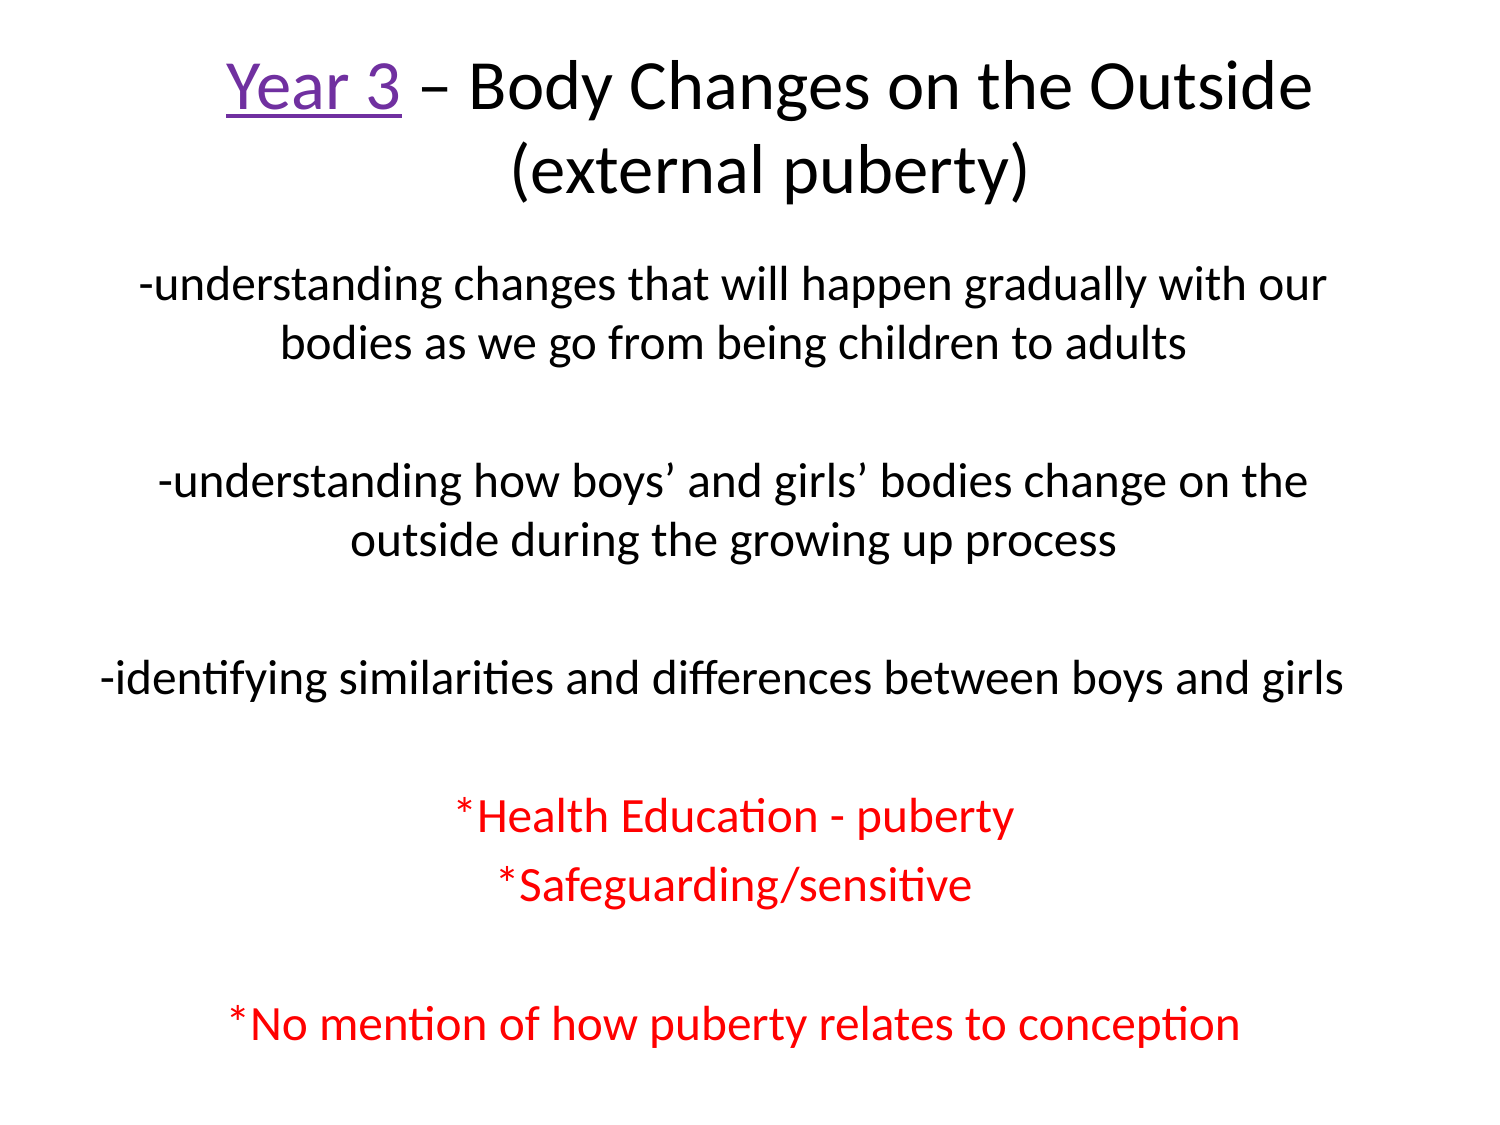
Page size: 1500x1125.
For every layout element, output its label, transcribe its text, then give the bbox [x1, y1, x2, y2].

subtitle -understanding changes that will happen gradually with our bodies as we go from being children to adults -understanding how boys’ and girls’ bodies change on the outside during the growing up process -identifying similarities and differences between boys and girls *Health Education - puberty *Safeguarding/sensitive *No mention of how puberty relates to conception [76, 243, 1392, 1105]
title Year 3 – Body Changes on the Outside (external puberty) [100, 30, 1441, 216]
